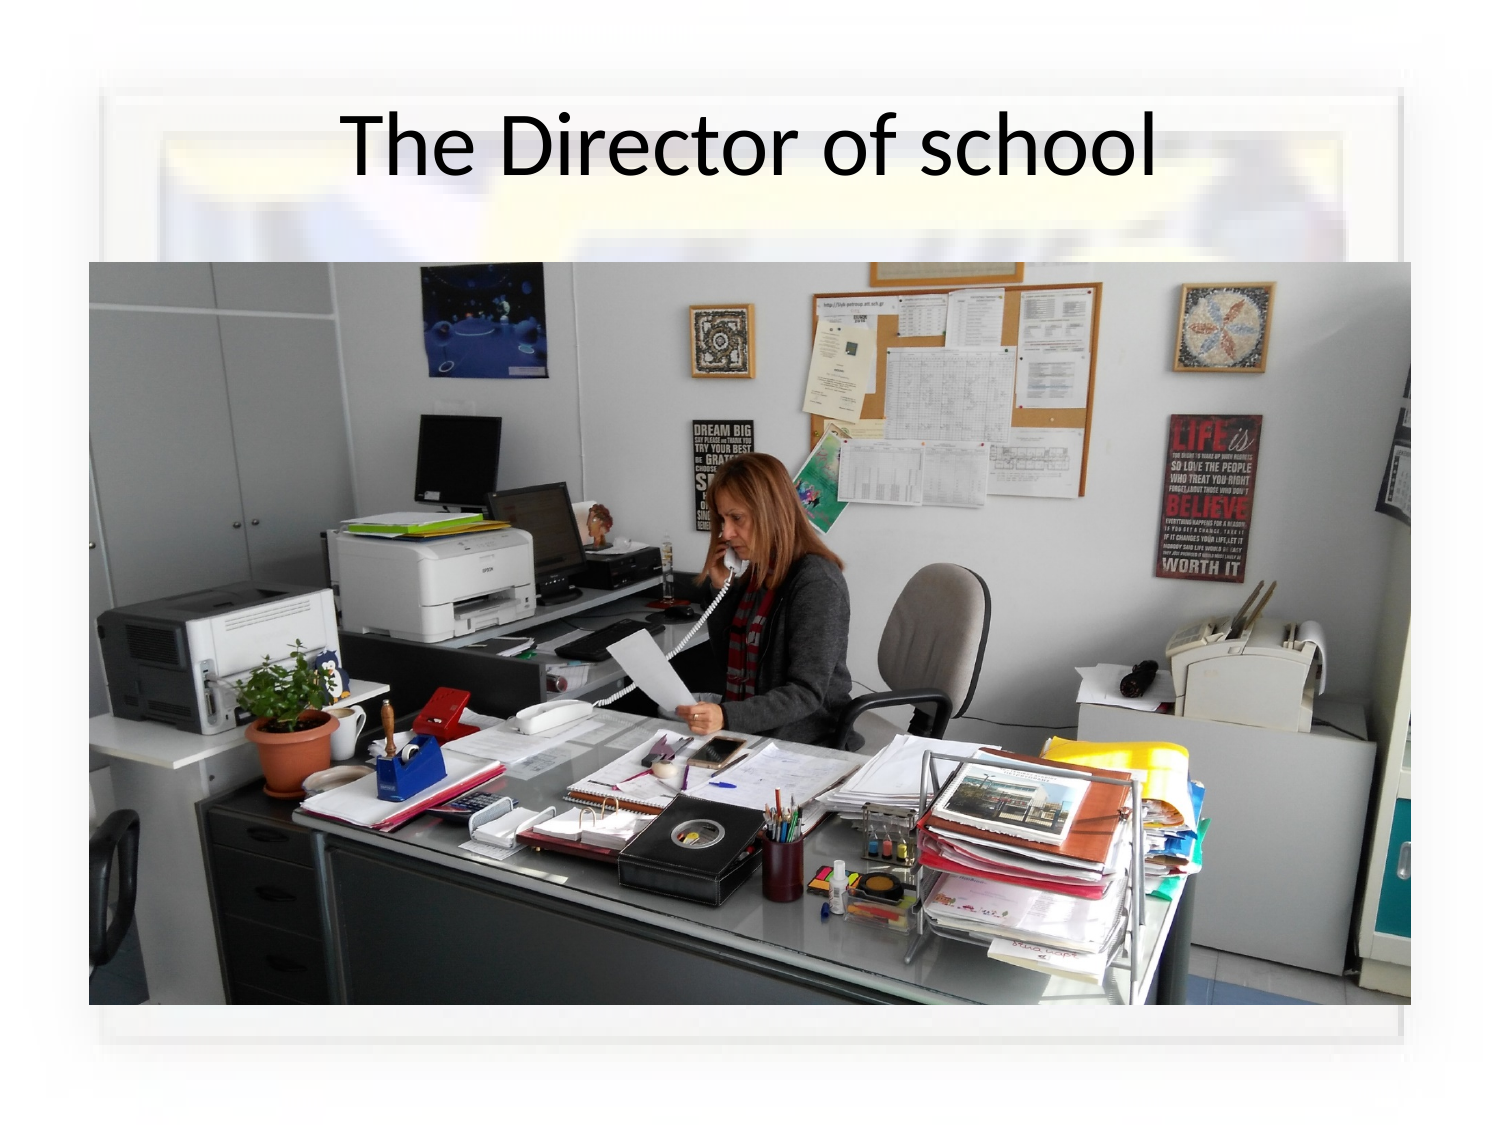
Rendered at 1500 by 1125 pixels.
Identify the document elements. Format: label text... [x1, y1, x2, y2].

title The Director of school [75, 45, 1425, 233]
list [89, 262, 1411, 1006]
